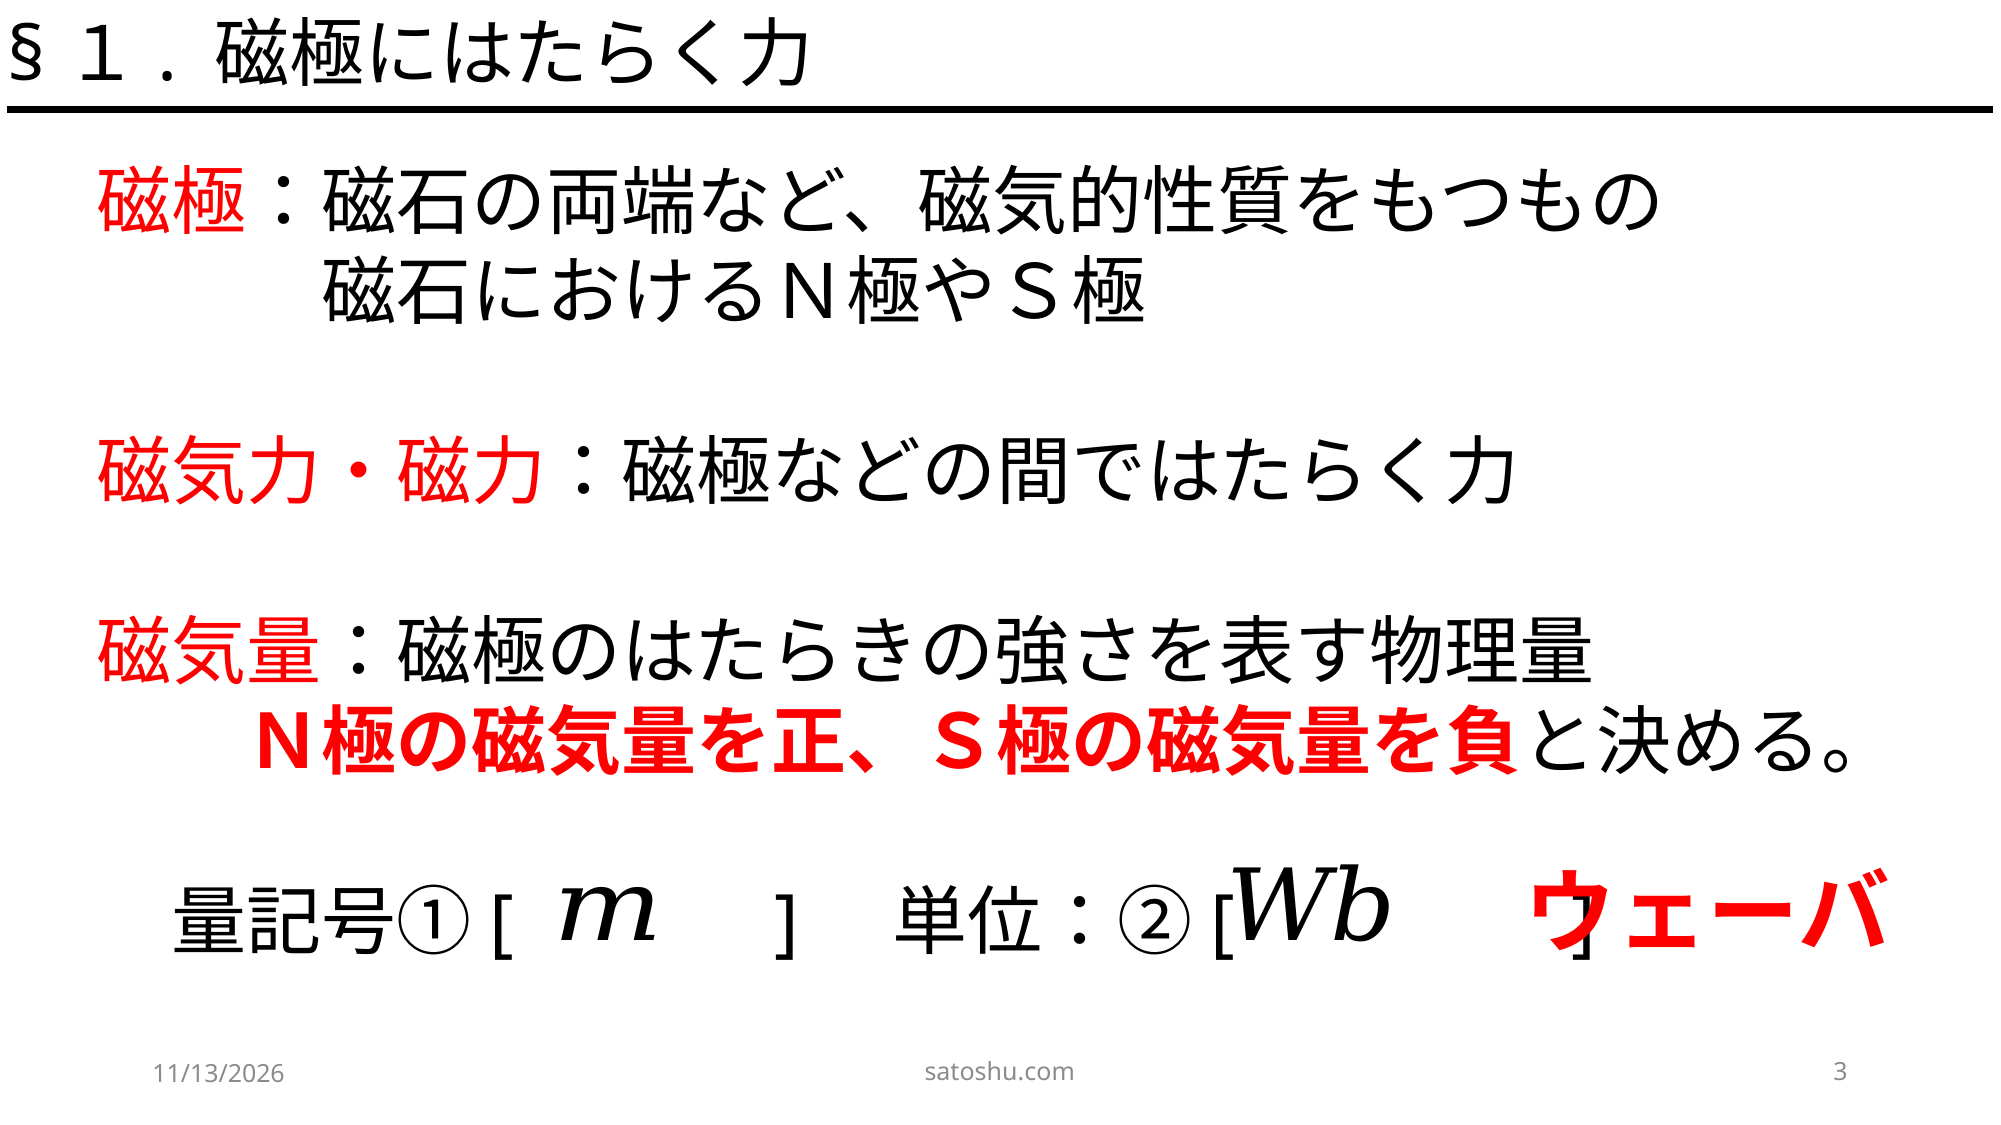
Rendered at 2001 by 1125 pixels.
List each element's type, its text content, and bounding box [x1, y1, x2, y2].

slide_number 3 [1412, 1042, 1863, 1103]
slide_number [137, 1044, 588, 1105]
text_box §１. 磁極にはたらく力 [0, 0, 2000, 110]
footer satoshu.com [662, 1042, 1338, 1103]
text_box 磁極：磁石の両端など、磁気的性質をもつもの 磁石におけるＮ極やＳ極 磁気力・磁力：磁極などの間ではたらく力 磁気量：磁極のはたらきの強さを表す物理量 Ｎ極の磁気量を正、Ｓ極の磁気量を負と決める。 量記号①[ ] 単位：②[ ] [81, 145, 2000, 971]
text_box ウェーバ [1524, 853, 1891, 964]
